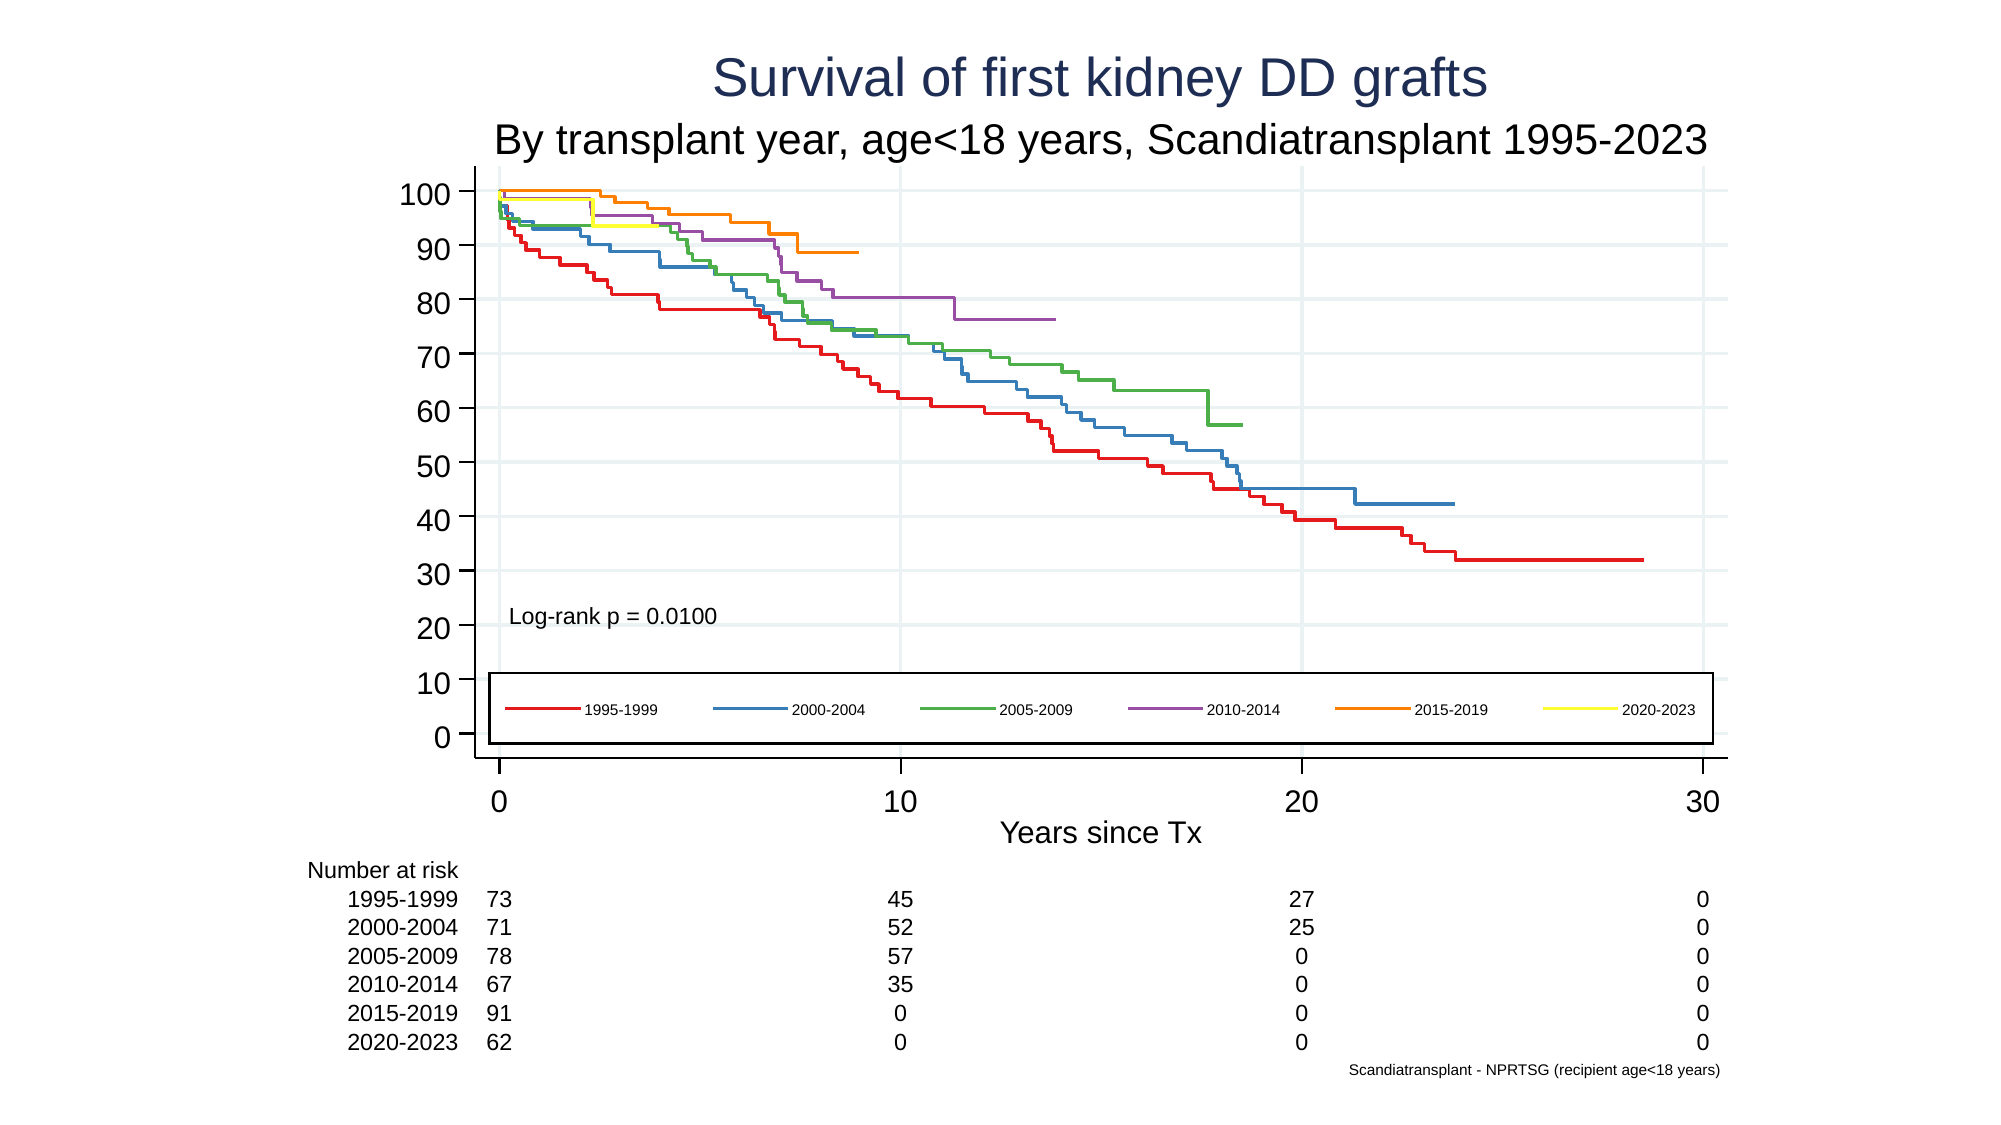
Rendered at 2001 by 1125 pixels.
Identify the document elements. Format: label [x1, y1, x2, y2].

picture [225, 2, 1771, 1125]
